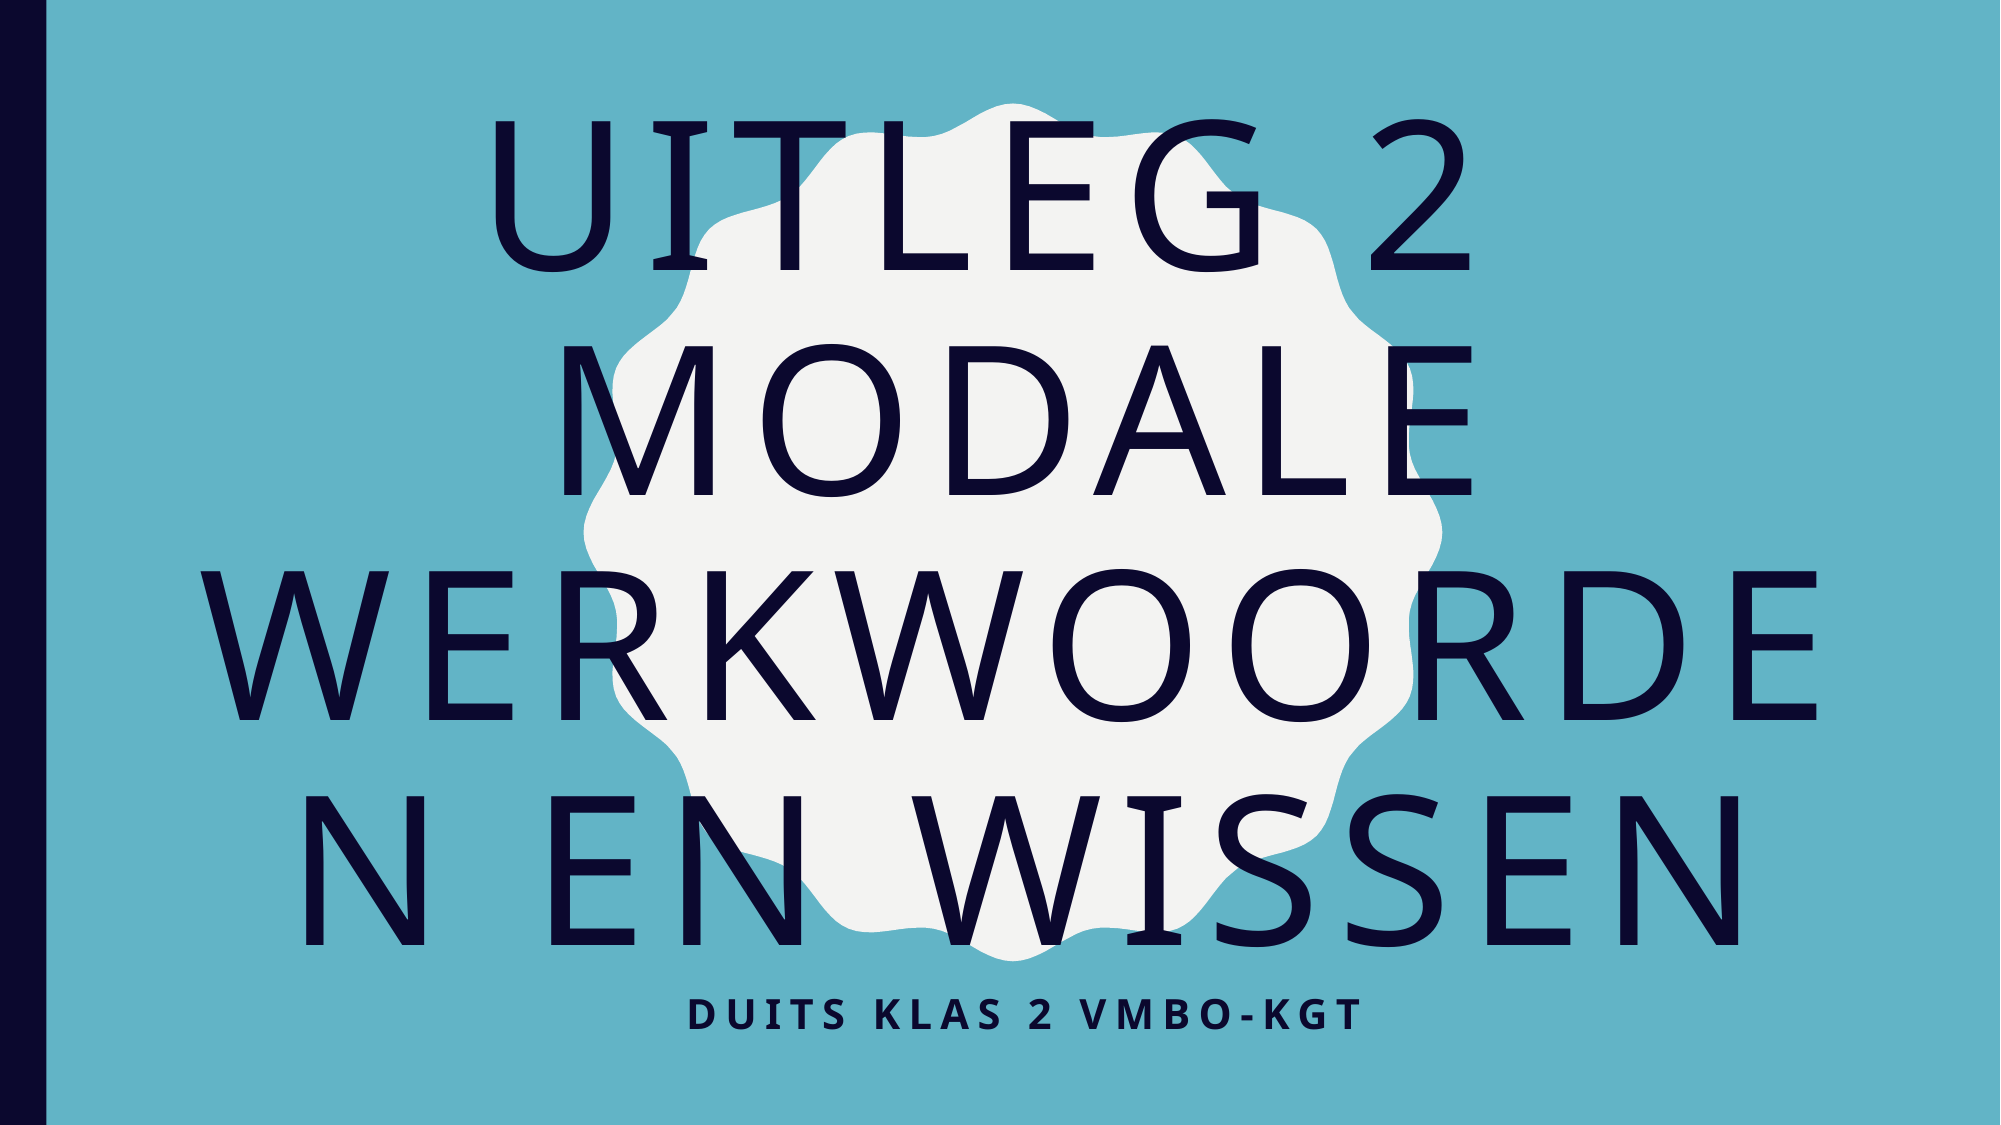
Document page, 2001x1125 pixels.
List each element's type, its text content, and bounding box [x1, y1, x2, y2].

title Uitleg 2 modale werkwoorden en wissen [176, 180, 1870, 902]
subtitle Duits klas 2 vmbo-kgt [363, 980, 1684, 1103]
